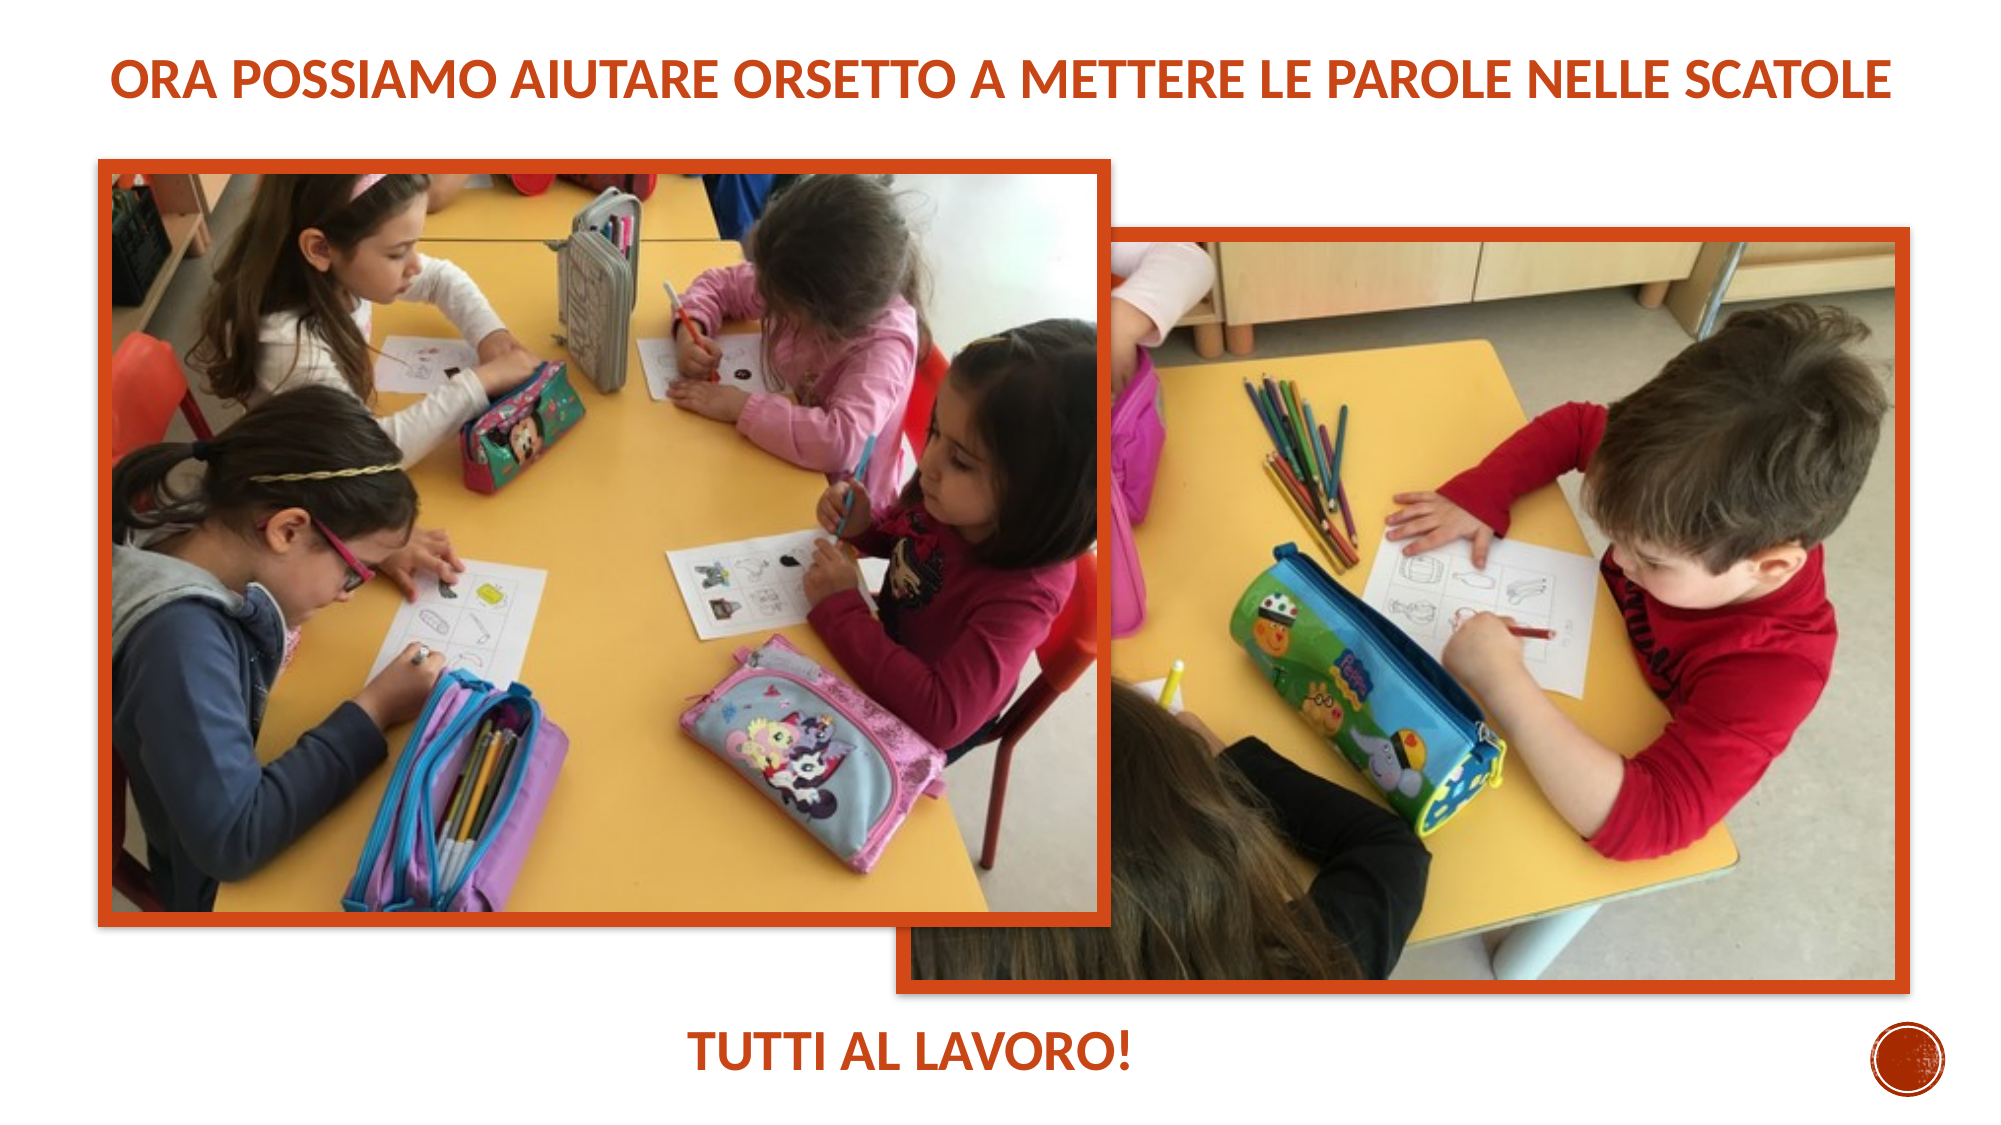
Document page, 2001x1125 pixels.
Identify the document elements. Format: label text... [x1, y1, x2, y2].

text_box TUTTI AL LAVORO! [481, 1004, 1341, 1089]
picture [112, 174, 1895, 980]
text_box ORA POSSIAMO AIUTARE ORSETTO A METTERE LE PAROLE NELLE SCATOLE [29, 32, 1976, 118]
